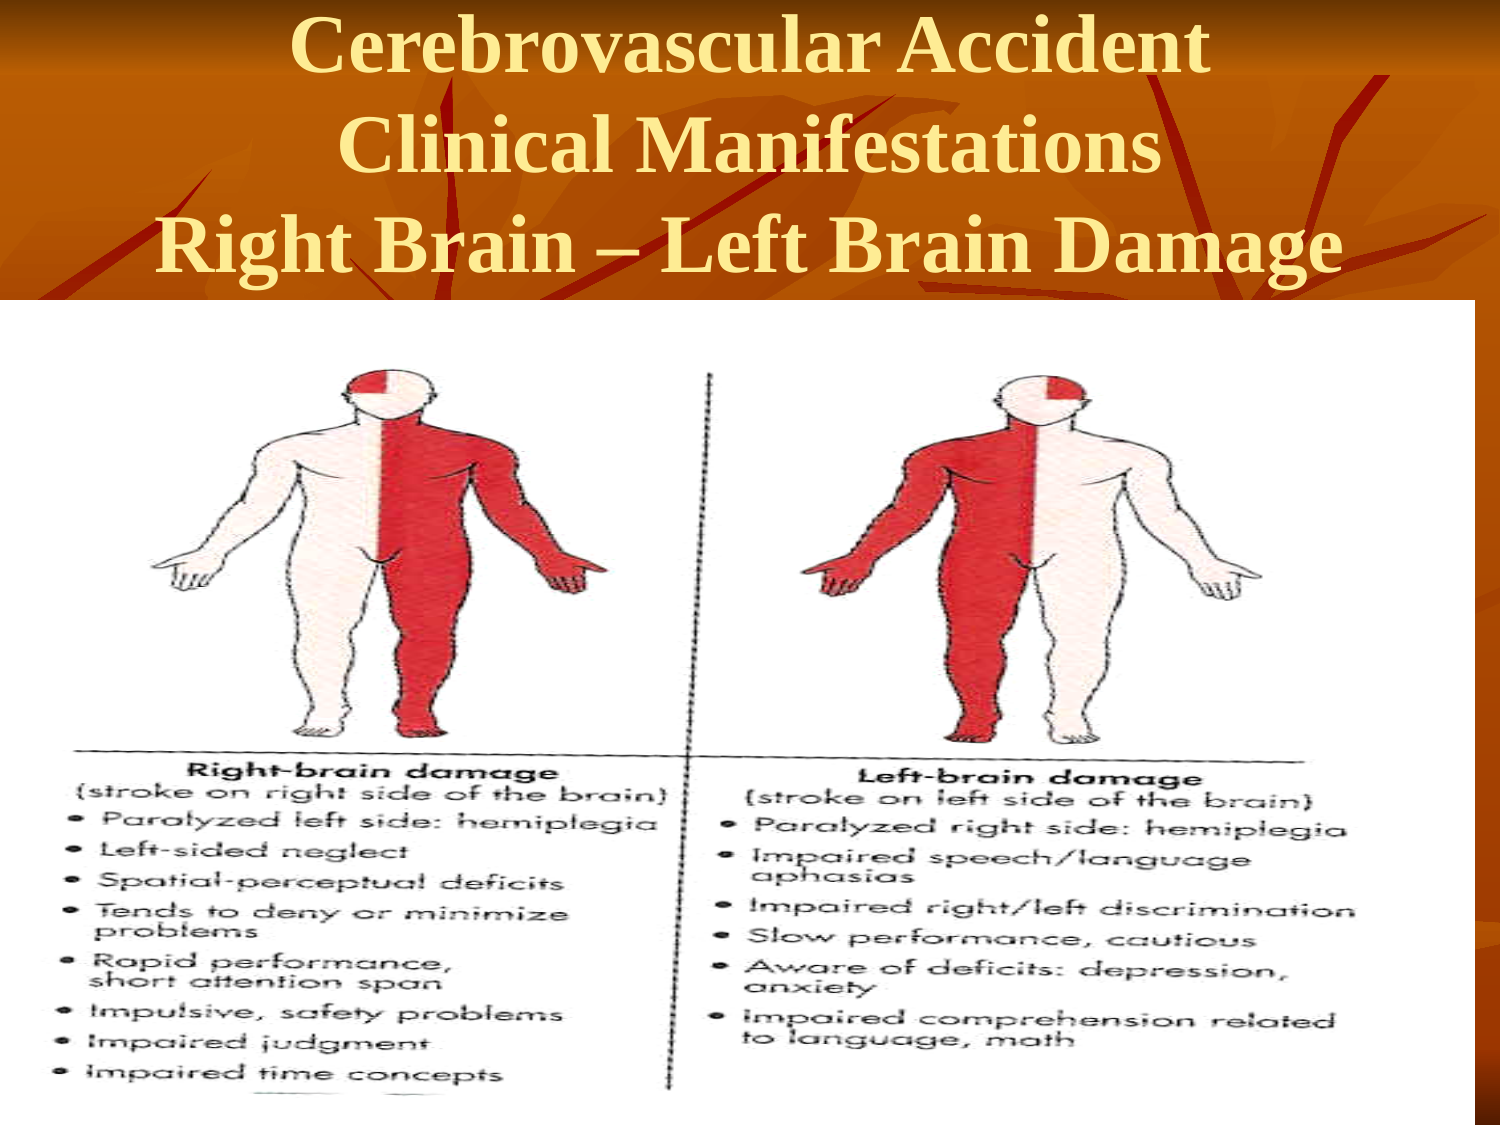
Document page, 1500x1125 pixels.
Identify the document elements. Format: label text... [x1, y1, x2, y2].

title Cerebrovascular Accident Clinical Manifestations Right Brain – Left Brain Damage [74, 45, 1426, 234]
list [0, 299, 1476, 1125]
